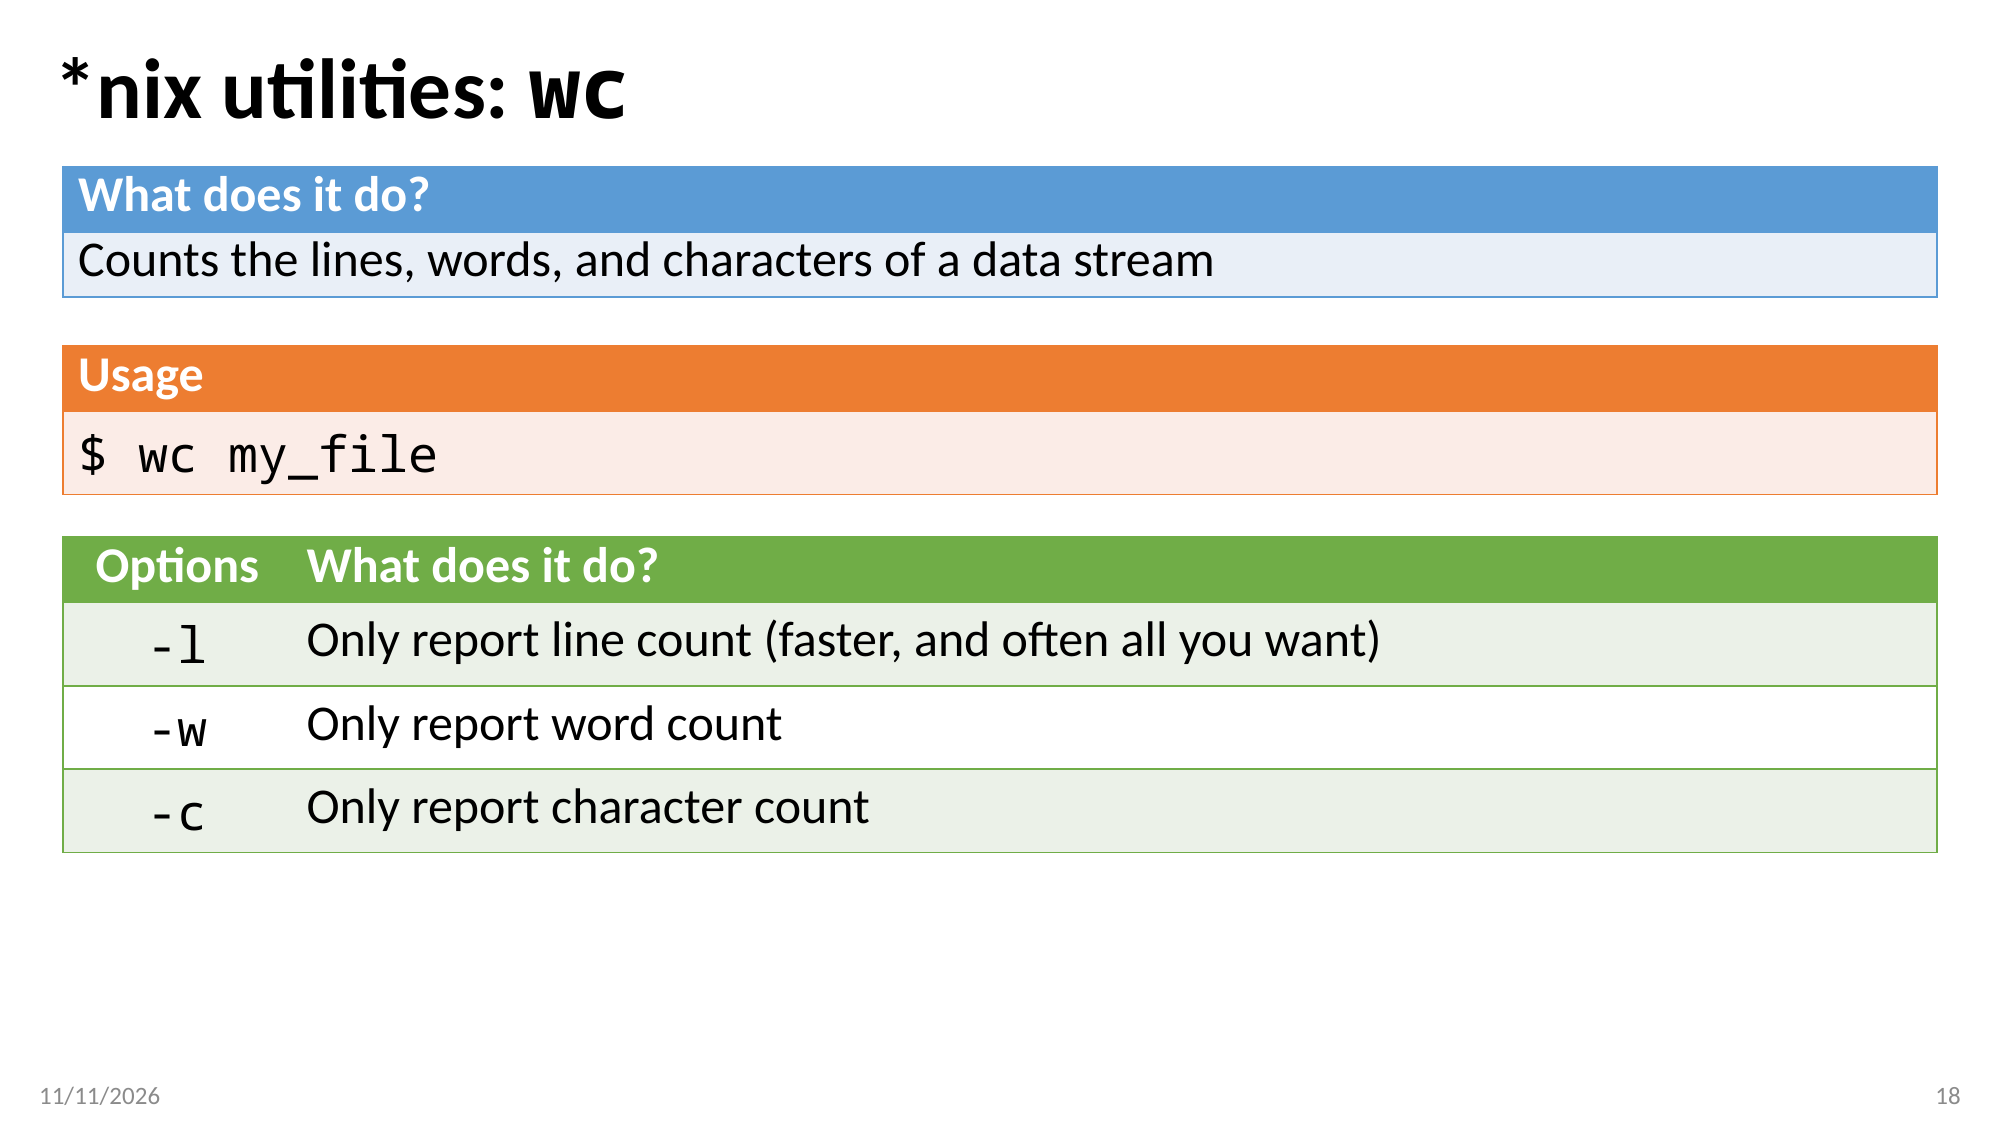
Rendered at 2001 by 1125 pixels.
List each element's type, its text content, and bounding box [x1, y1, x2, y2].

table_cell $ wc my_file [64, 412, 1936, 494]
table_header What does it do? [64, 168, 1936, 231]
table_header What does it do? [292, 538, 1936, 602]
table_cell Counts the lines, words, and characters of a data stream [64, 233, 1936, 296]
table_header Options [64, 538, 292, 602]
slide_number 18 [1510, 1064, 1961, 1125]
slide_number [39, 1064, 490, 1125]
table_cell Only report line count (faster, and often all you want) [292, 603, 1936, 685]
table_cell -w [64, 687, 292, 768]
table_cell Only report character count [292, 770, 1936, 852]
title *nix utilities: wc [39, 37, 1961, 145]
table_header Usage [64, 347, 1936, 410]
table_cell -c [64, 770, 292, 852]
table_cell Only report word count [292, 687, 1936, 768]
table_cell -l [64, 603, 292, 685]
